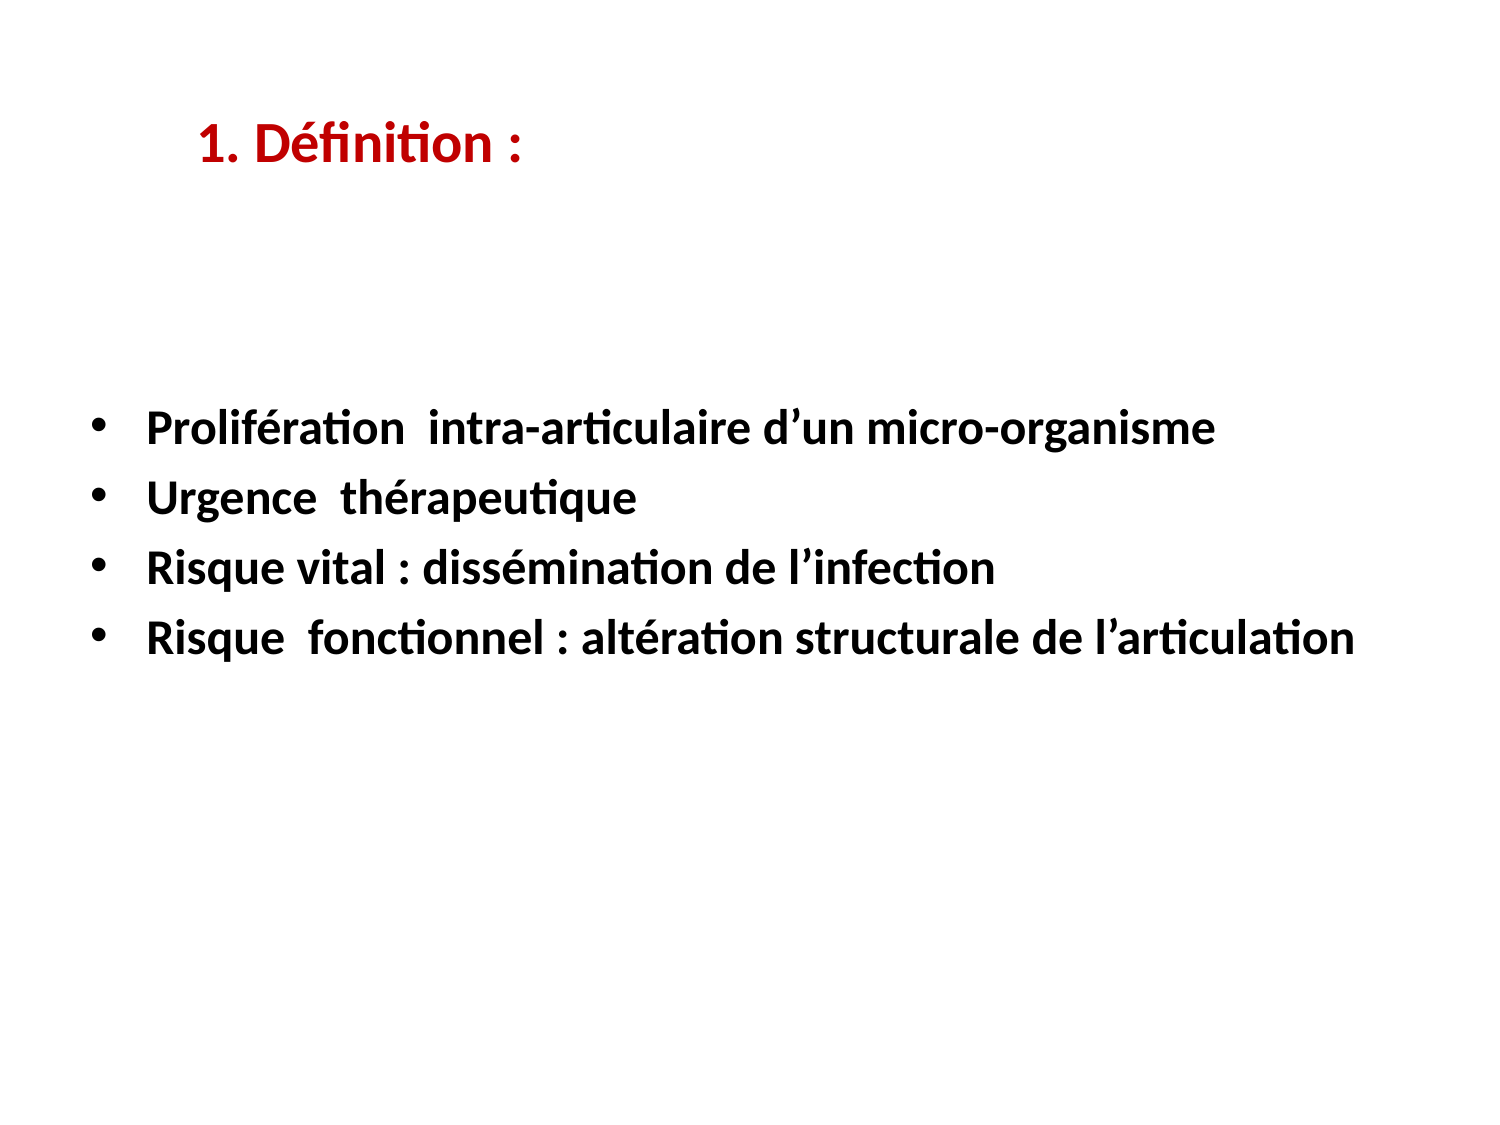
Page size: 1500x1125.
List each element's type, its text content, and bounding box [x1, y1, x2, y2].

title 1. Définition : [75, 45, 645, 233]
list Prolifération intra-articulaire d’un micro-organisme Urgence thérapeutique Risque vital : dissémination de l’infection Risque fonctionnel : altération structurale de l’articulation [75, 386, 1425, 1005]
